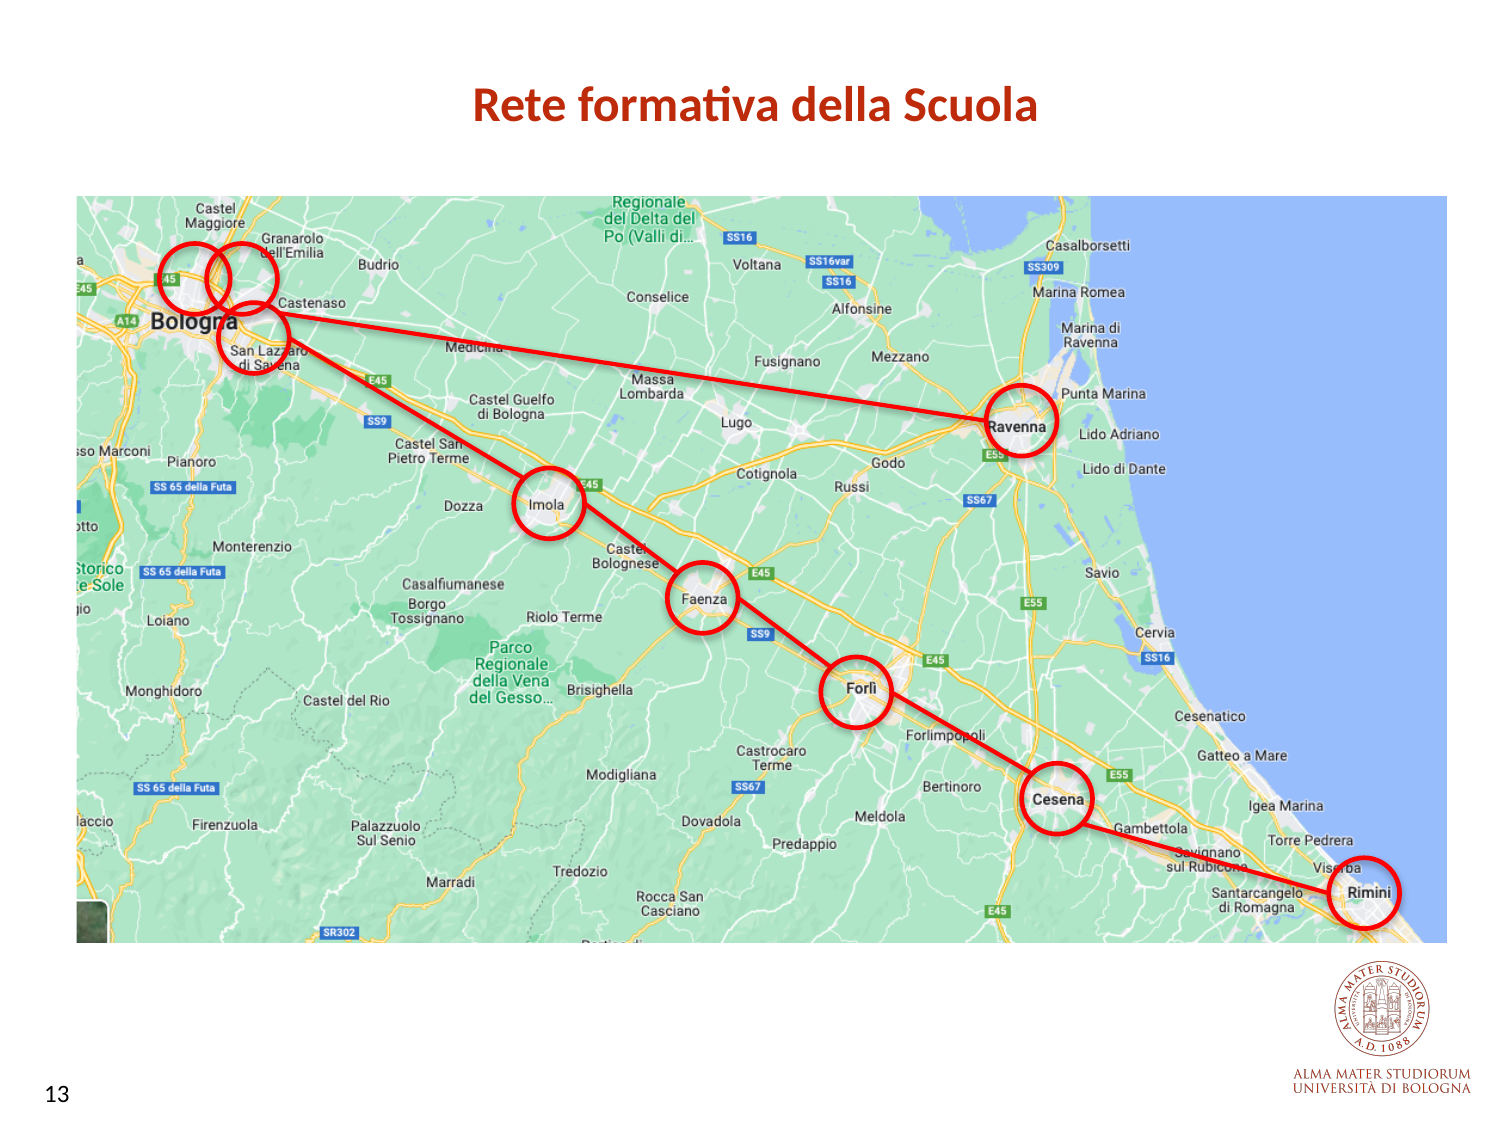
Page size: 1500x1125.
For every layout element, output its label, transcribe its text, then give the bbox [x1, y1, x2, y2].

list Rete formativa della Scuola [64, 78, 1447, 185]
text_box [1081, 823, 1329, 894]
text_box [737, 597, 832, 668]
picture [1293, 961, 1471, 1093]
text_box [288, 429, 525, 479]
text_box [278, 312, 987, 421]
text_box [584, 503, 678, 574]
picture [76, 195, 1448, 943]
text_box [891, 692, 1033, 774]
